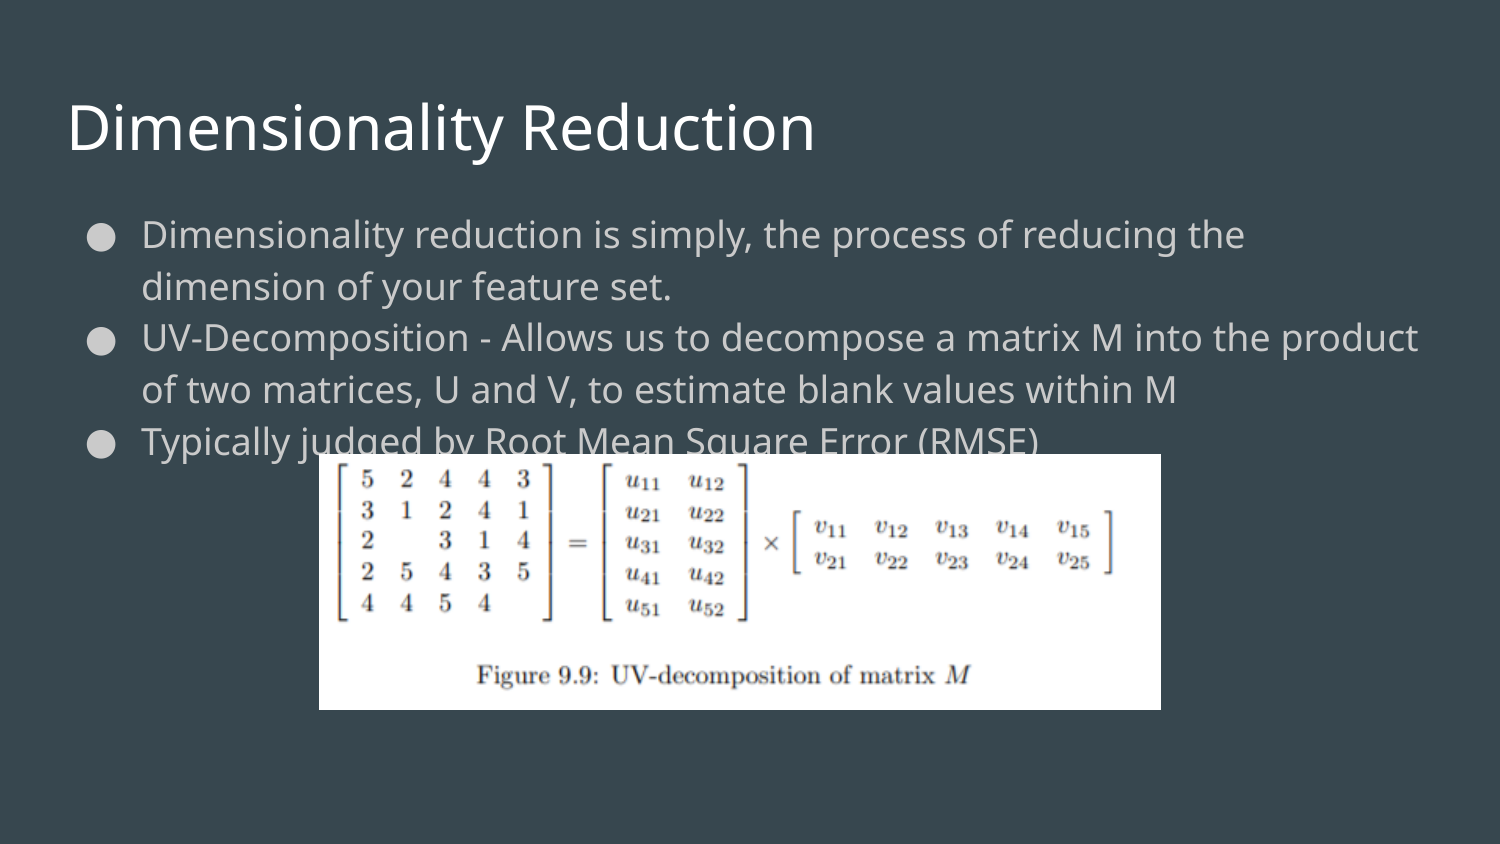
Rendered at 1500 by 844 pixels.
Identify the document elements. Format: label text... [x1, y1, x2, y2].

title Dimensionality Reduction [51, 72, 1449, 167]
picture [319, 454, 1161, 710]
list Dimensionality reduction is simply, the process of reducing the dimension of your feature set. UV-Decomposition - Allows us to decompose a matrix M into the product of two matrices, U and V, to estimate blank values within M Typically judged by Root Mean Square Error (RMSE) [51, 189, 1449, 750]
